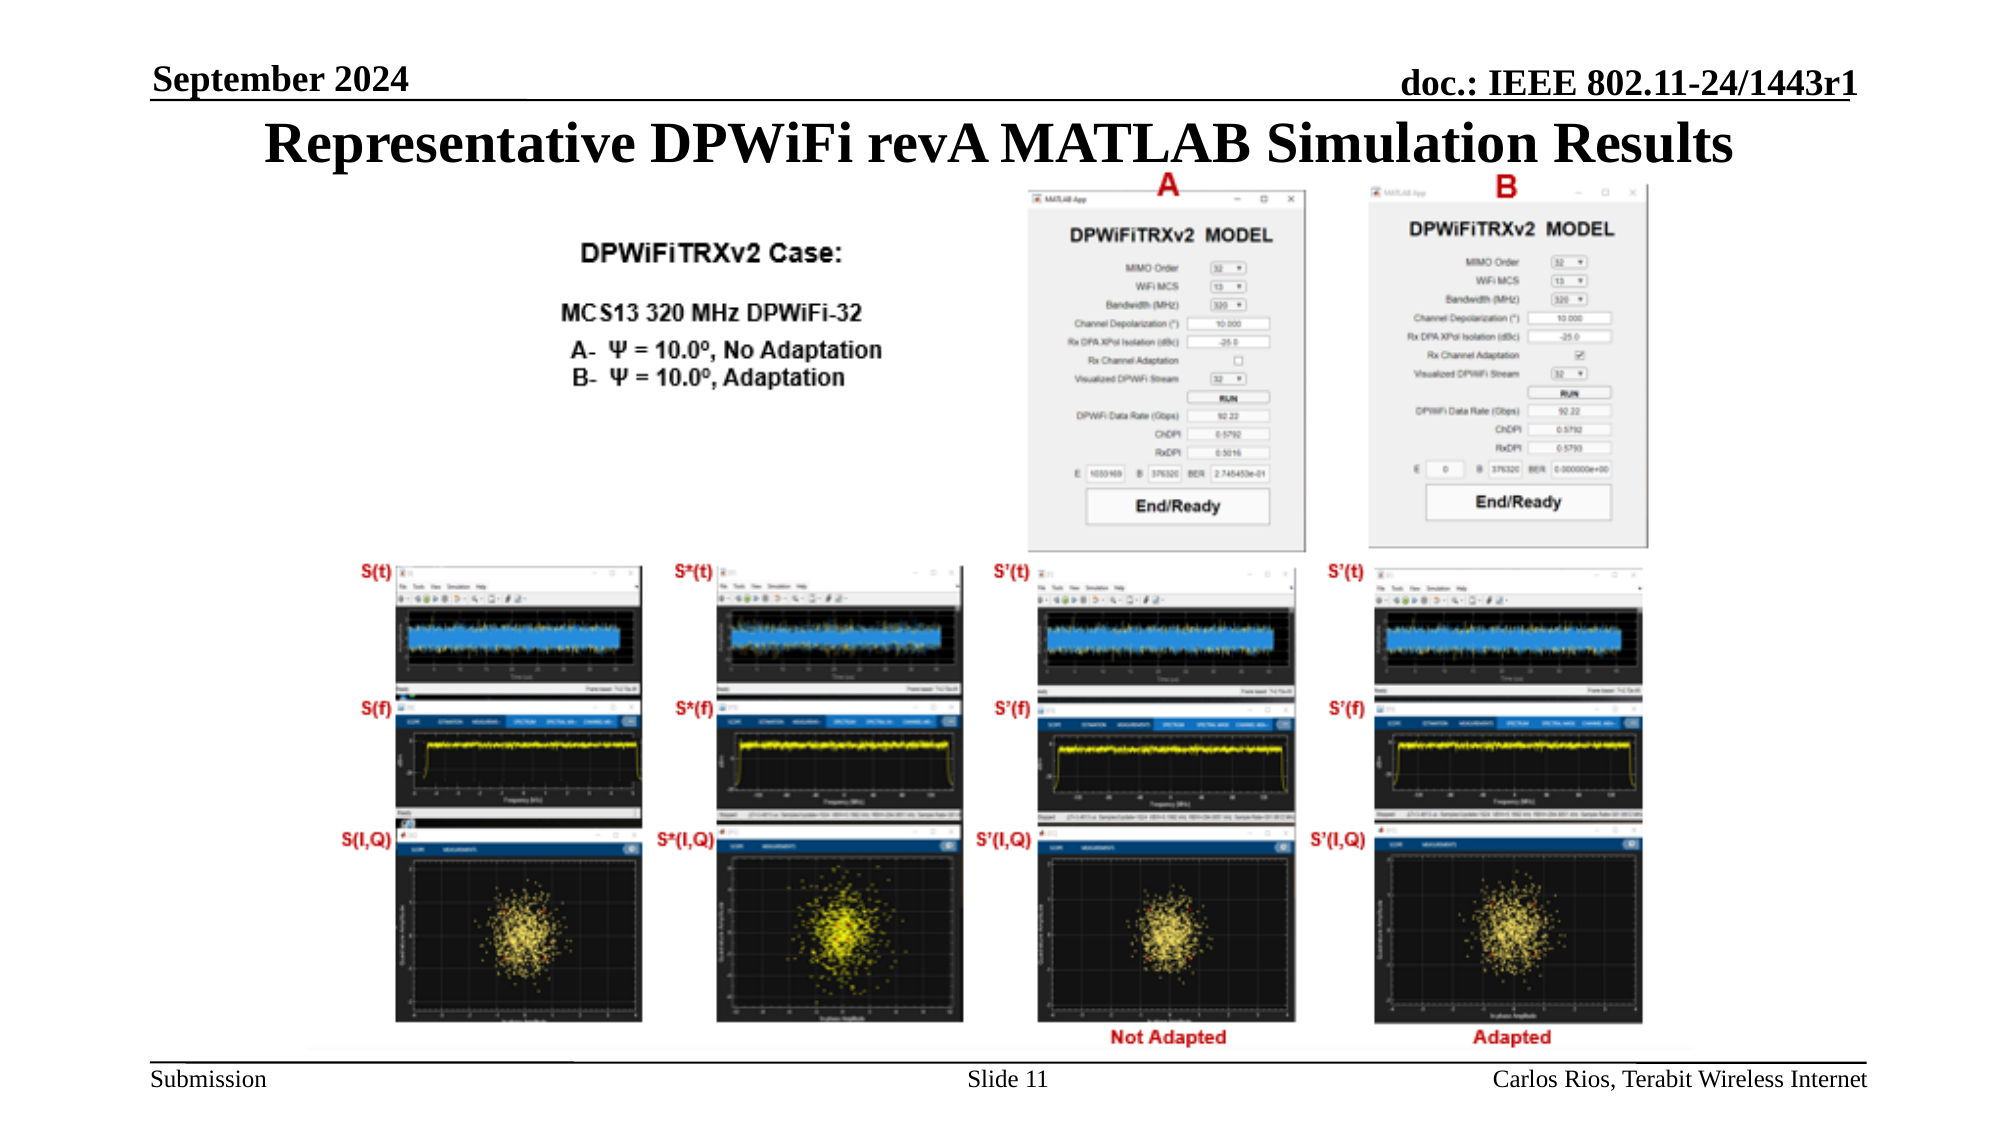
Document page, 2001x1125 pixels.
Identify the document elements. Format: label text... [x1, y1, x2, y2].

footer Carlos Rios, Terabit Wireless Internet [1171, 1061, 1869, 1093]
slide_number Slide 11 [950, 1061, 1067, 1123]
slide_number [152, 54, 563, 100]
picture [305, 167, 1694, 1051]
text_box Representative DPWiFi revA MATLAB Simulation Results [150, 104, 1850, 175]
